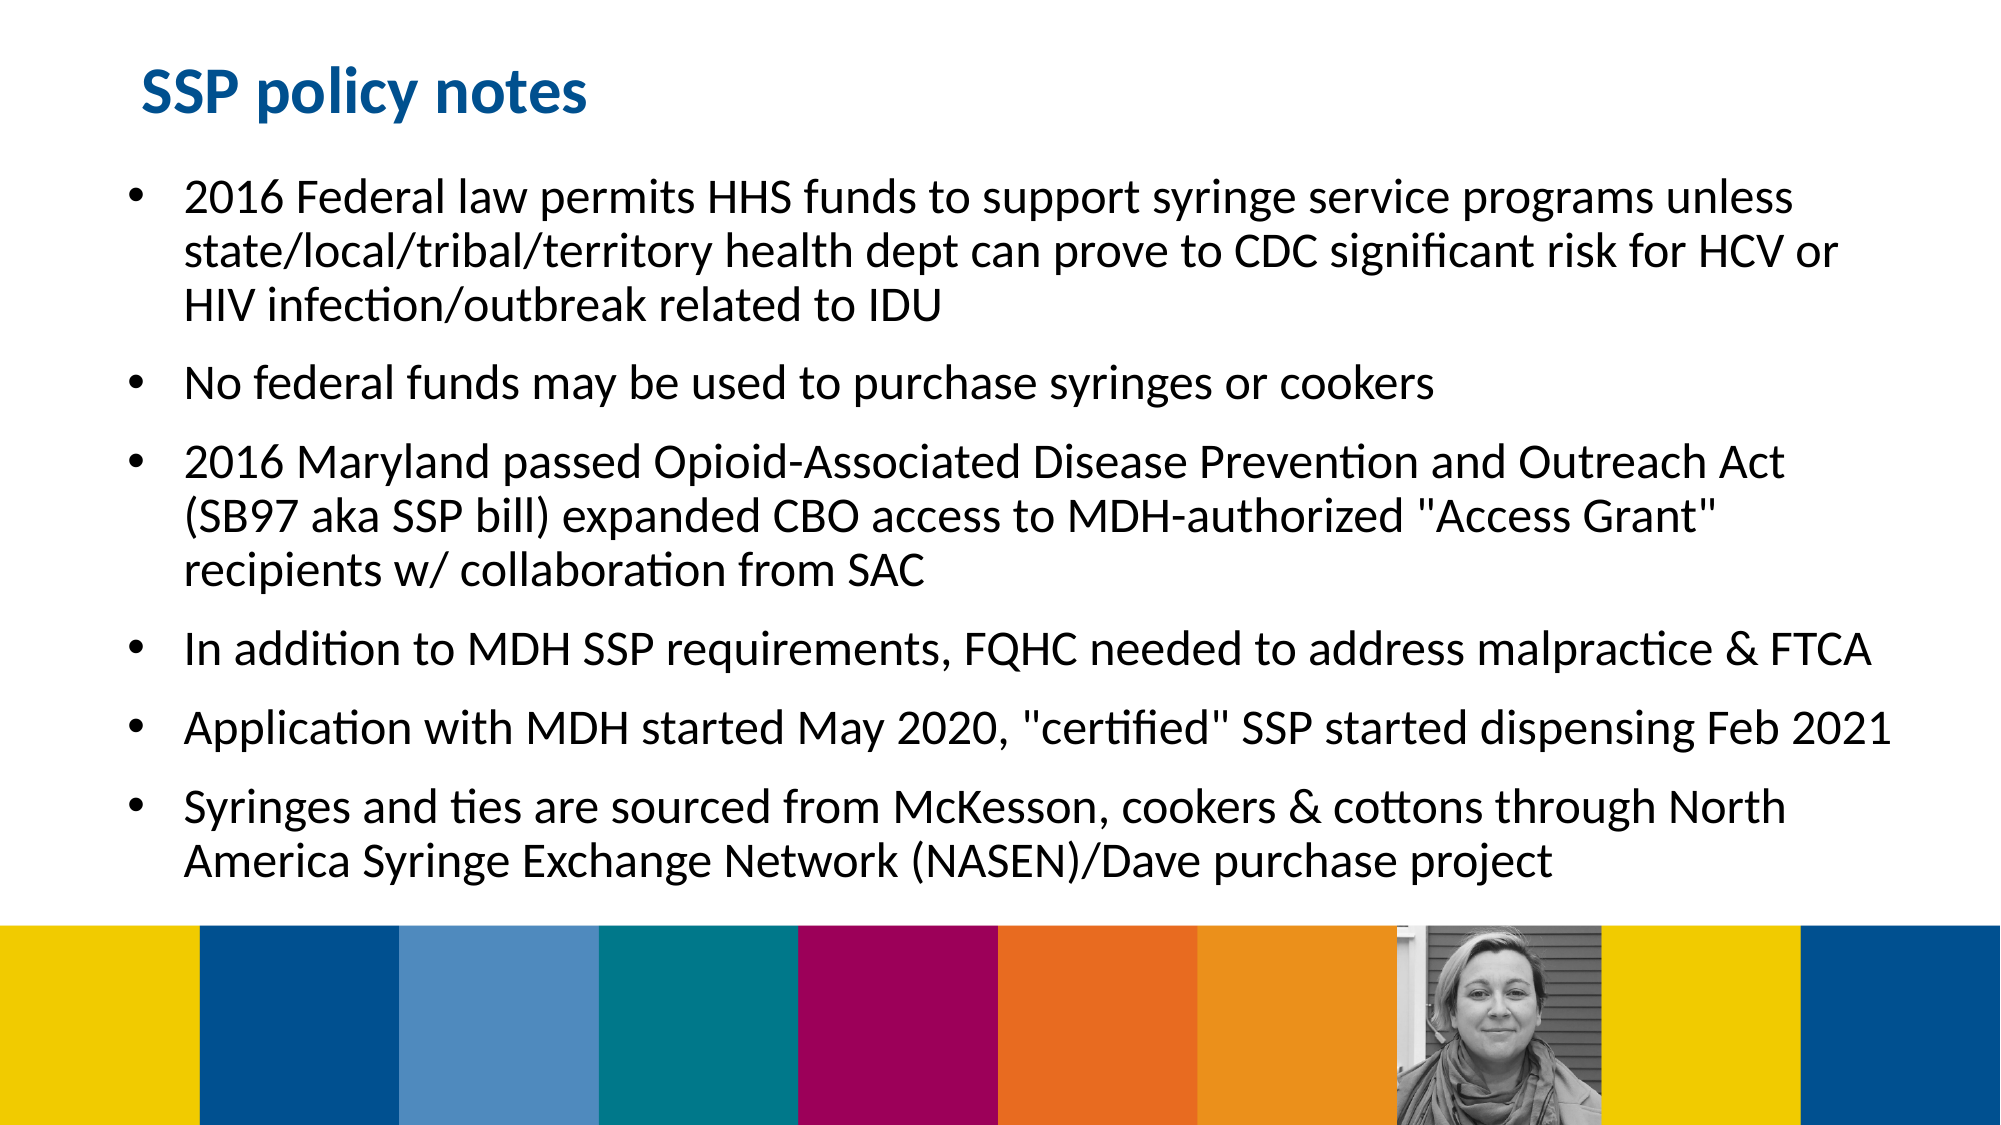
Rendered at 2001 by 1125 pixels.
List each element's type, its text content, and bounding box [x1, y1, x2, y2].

list SSP policy notes [126, 48, 1824, 162]
picture [0, 0, 2000, 1125]
list 2016 Federal law permits HHS funds to support syringe service programs unless state/local/tribal/territory health dept can prove to CDC significant risk for HCV or HIV infection/outbreak related to IDU No federal funds may be used to purchase syringes or cookers 2016 Maryland passed Opioid-Associated Disease Prevention and Outreach Act (SB97 aka SSP bill) expanded CBO access to MDH-authorized "Access Grant" recipients w/ collaboration from SAC In addition to MDH SSP requirements, FQHC needed to address malpractice & FTCA Application with MDH started May 2020, "certified" SSP started dispensing Feb 2021 Syringes and ties are sourced from McKesson, cookers & cottons through North America Syringe Exchange Network (NASEN)/Dave purchase project [112, 162, 1914, 911]
